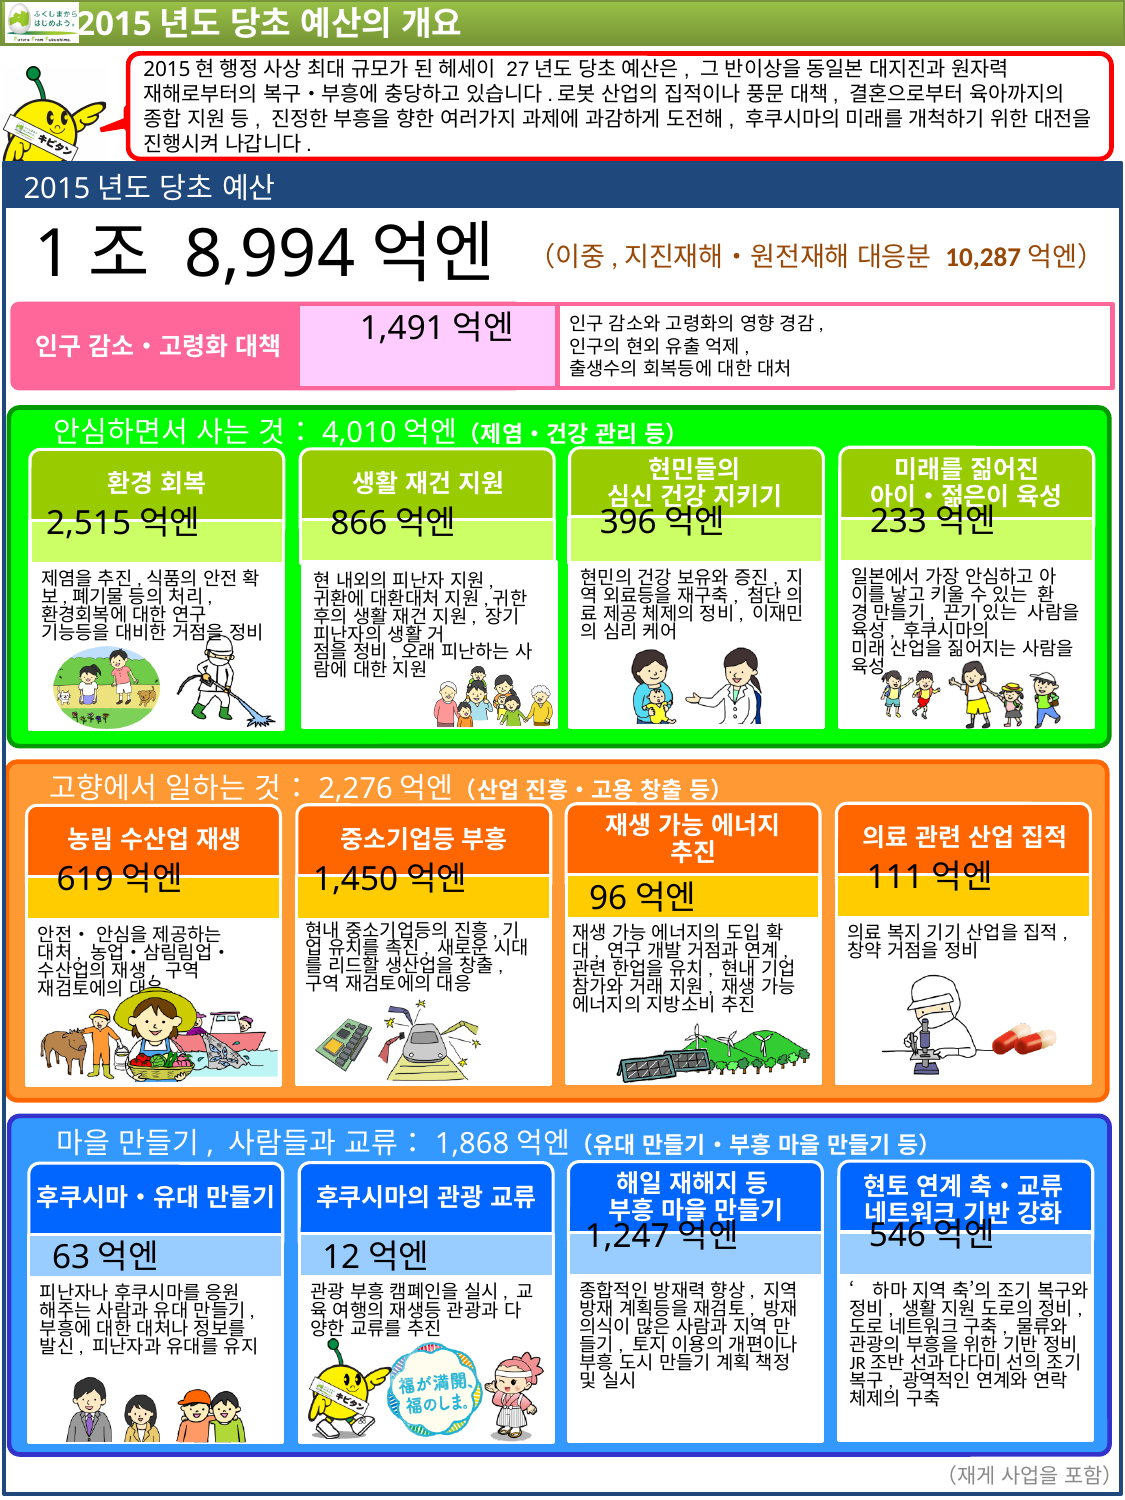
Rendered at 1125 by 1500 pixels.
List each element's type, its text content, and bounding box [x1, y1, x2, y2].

picture [52, 645, 160, 729]
picture [5, 2, 79, 43]
picture [175, 1388, 247, 1443]
picture [616, 1013, 812, 1084]
picture [65, 1376, 160, 1442]
picture [377, 999, 482, 1082]
picture [314, 1019, 375, 1072]
text_box 2015현 행정 사상 최대 규모가 된 헤세이 27년도 당초 예산은, 그 반이상을 동일본 대지진과 원자력 재해로부터의 복구・부흥에 충당하고 있습니다.로봇 산업의 집적이나 풍문 대책, 결혼으로부터 육아까지의 종합 지원 등, 진정한 부흥을 향한 여러가지 과제에 과감하게 도전해, 후쿠시마의 미래를 개척하기 위한 대전을 진행시켜 나갑니다. [128, 48, 1112, 161]
picture [430, 665, 556, 729]
picture [37, 985, 280, 1082]
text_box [12, 300, 1113, 389]
picture [877, 652, 1063, 733]
footer （재게 사업을 포함） [851, 1435, 1125, 1500]
picture [171, 631, 290, 737]
picture [2, 66, 107, 164]
text_box [2, 161, 1123, 1496]
text_box 2015년도 당초 예산의 개요 [0, 0, 1125, 46]
picture [308, 1334, 558, 1459]
picture [631, 647, 762, 724]
picture [881, 974, 1060, 1076]
text_box [110, 106, 128, 130]
